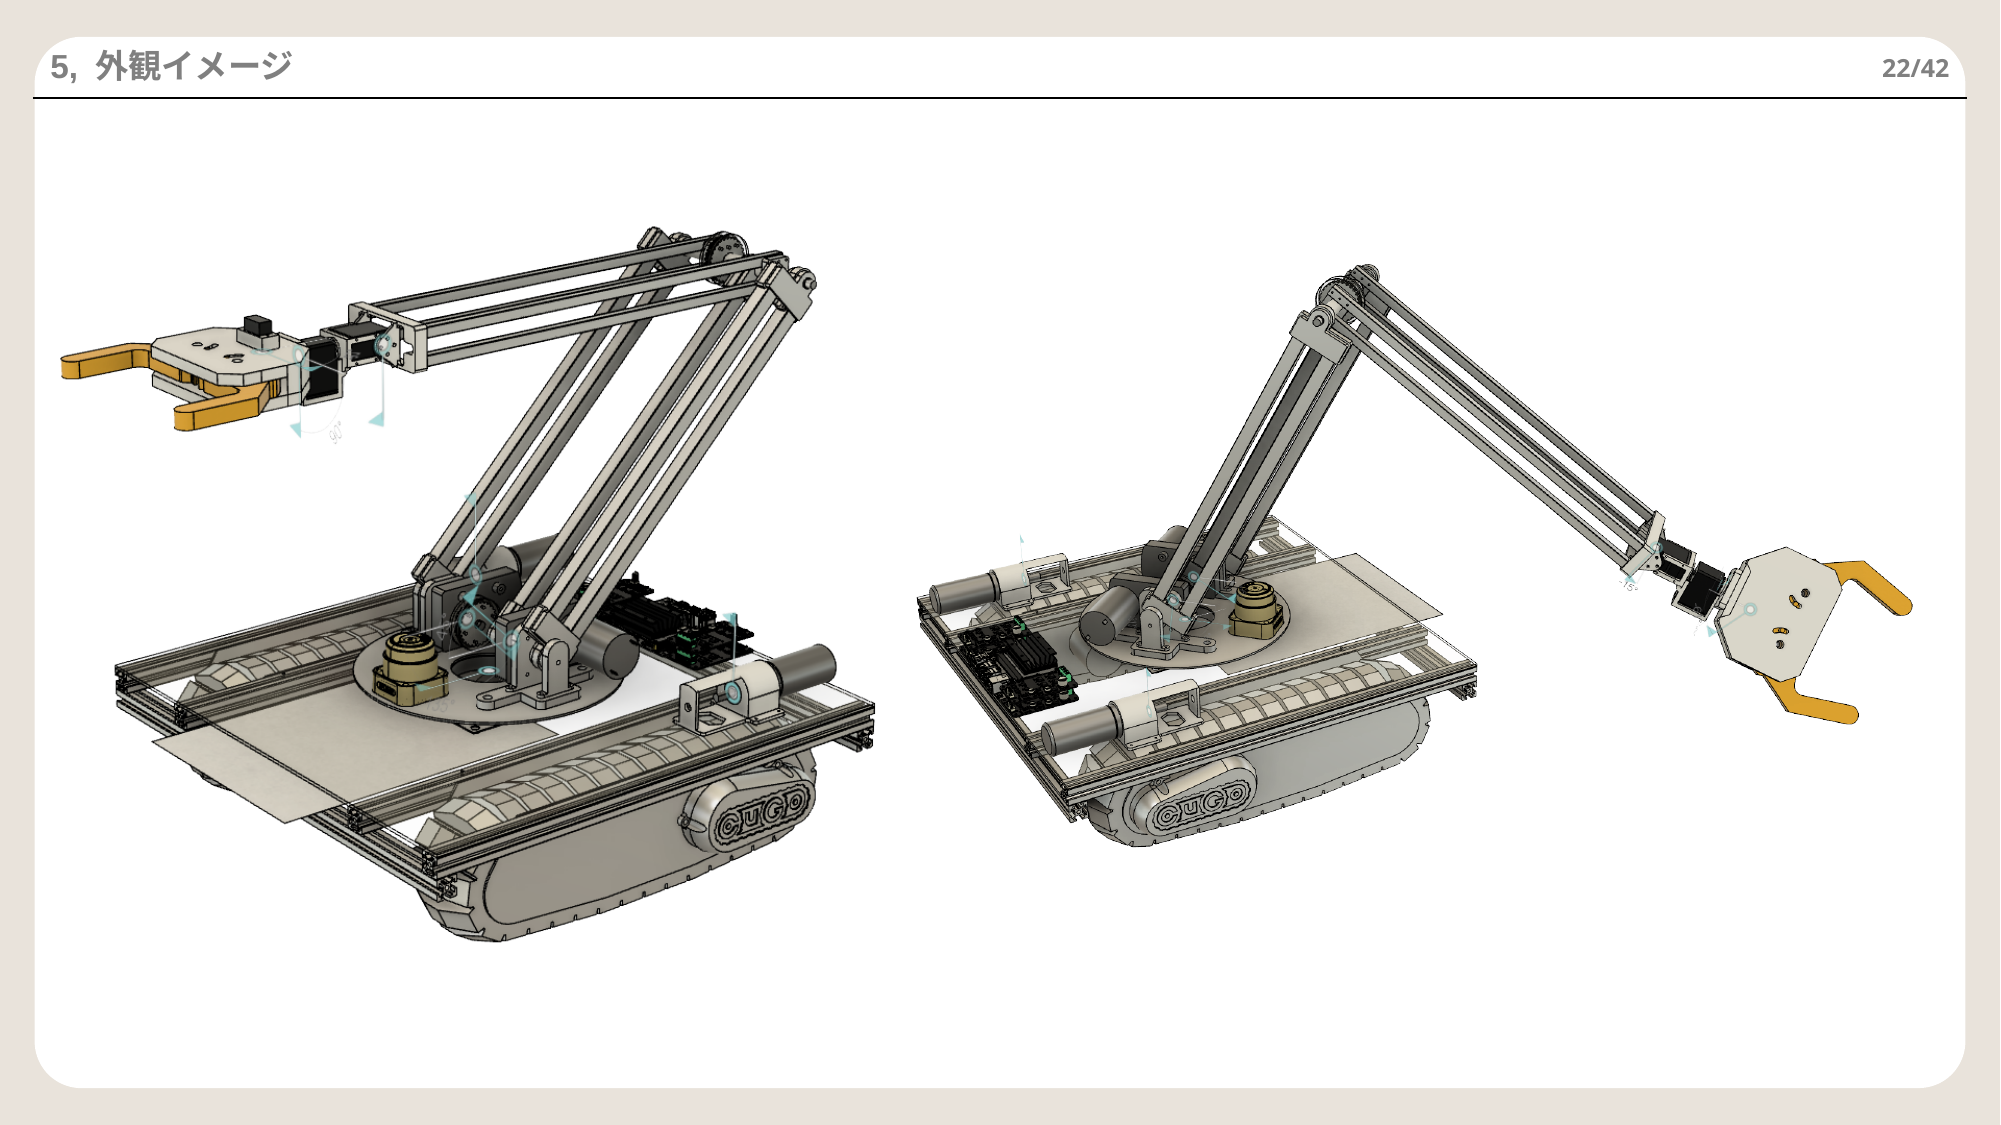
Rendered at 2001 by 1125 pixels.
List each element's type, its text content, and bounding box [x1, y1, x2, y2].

picture [0, 0, 1934, 1125]
text_box [1462, 36, 1933, 97]
text_box 22/42 [1855, 39, 1965, 97]
text_box [1462, 99, 1966, 1089]
